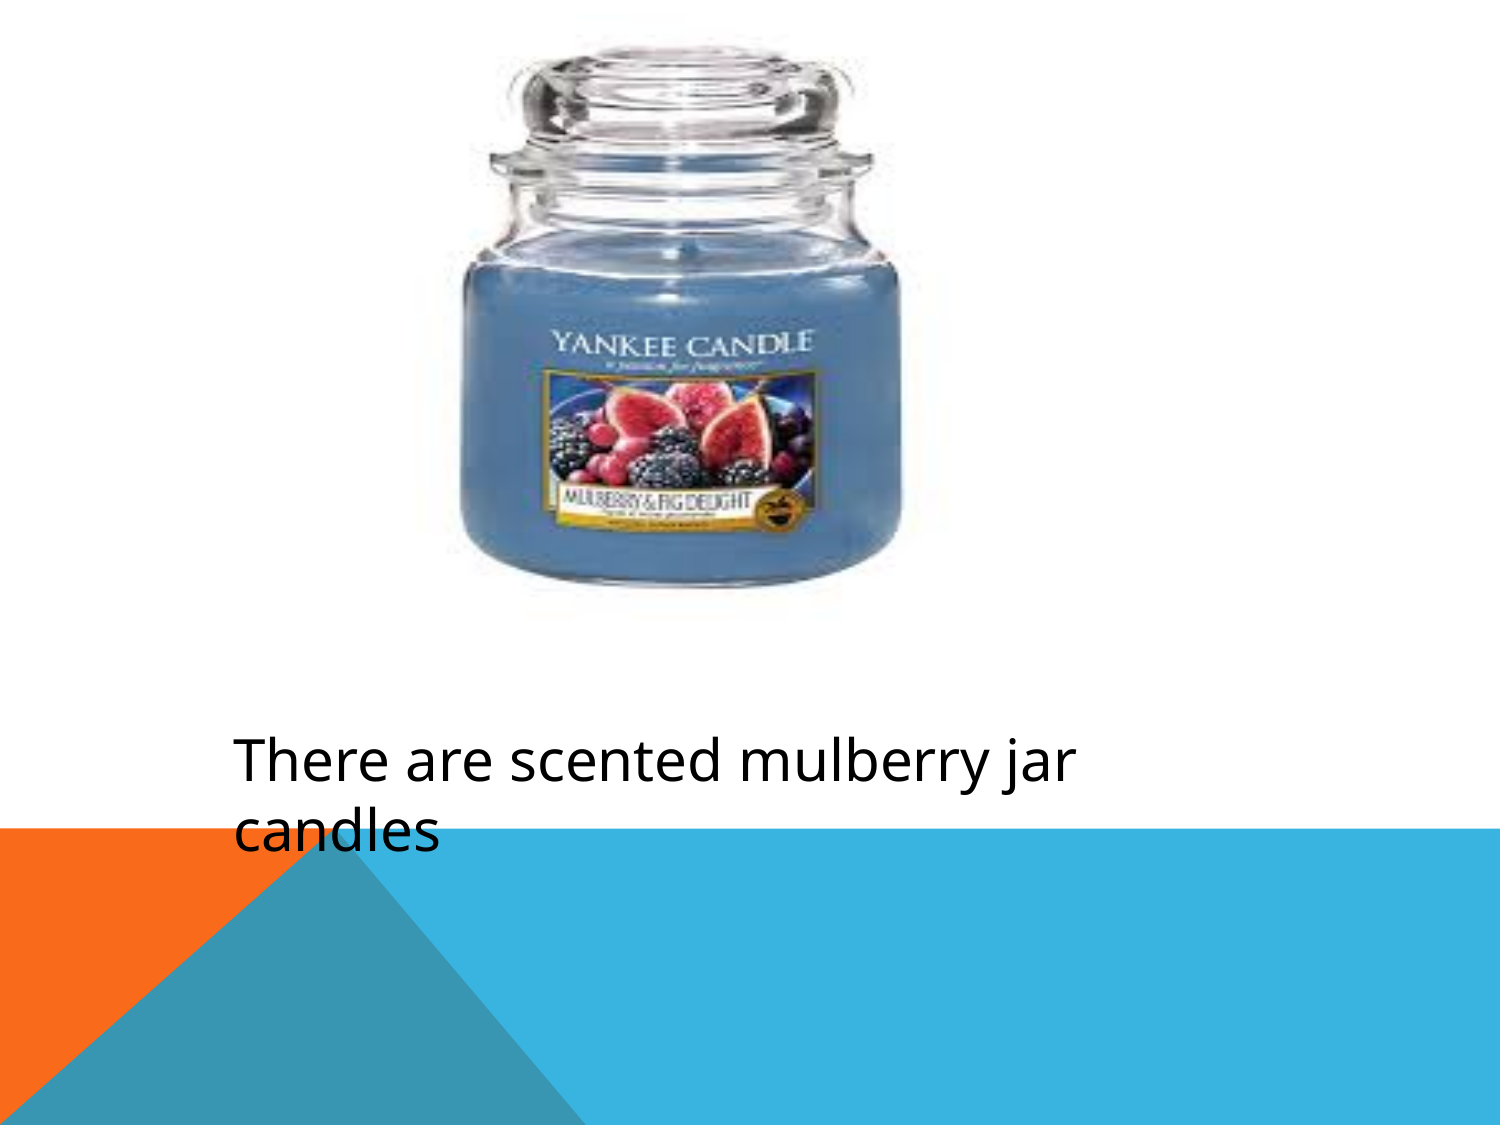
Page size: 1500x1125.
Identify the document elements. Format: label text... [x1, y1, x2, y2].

text_box There are scented mulberry jar candles [218, 715, 1282, 871]
picture [312, 14, 1058, 622]
